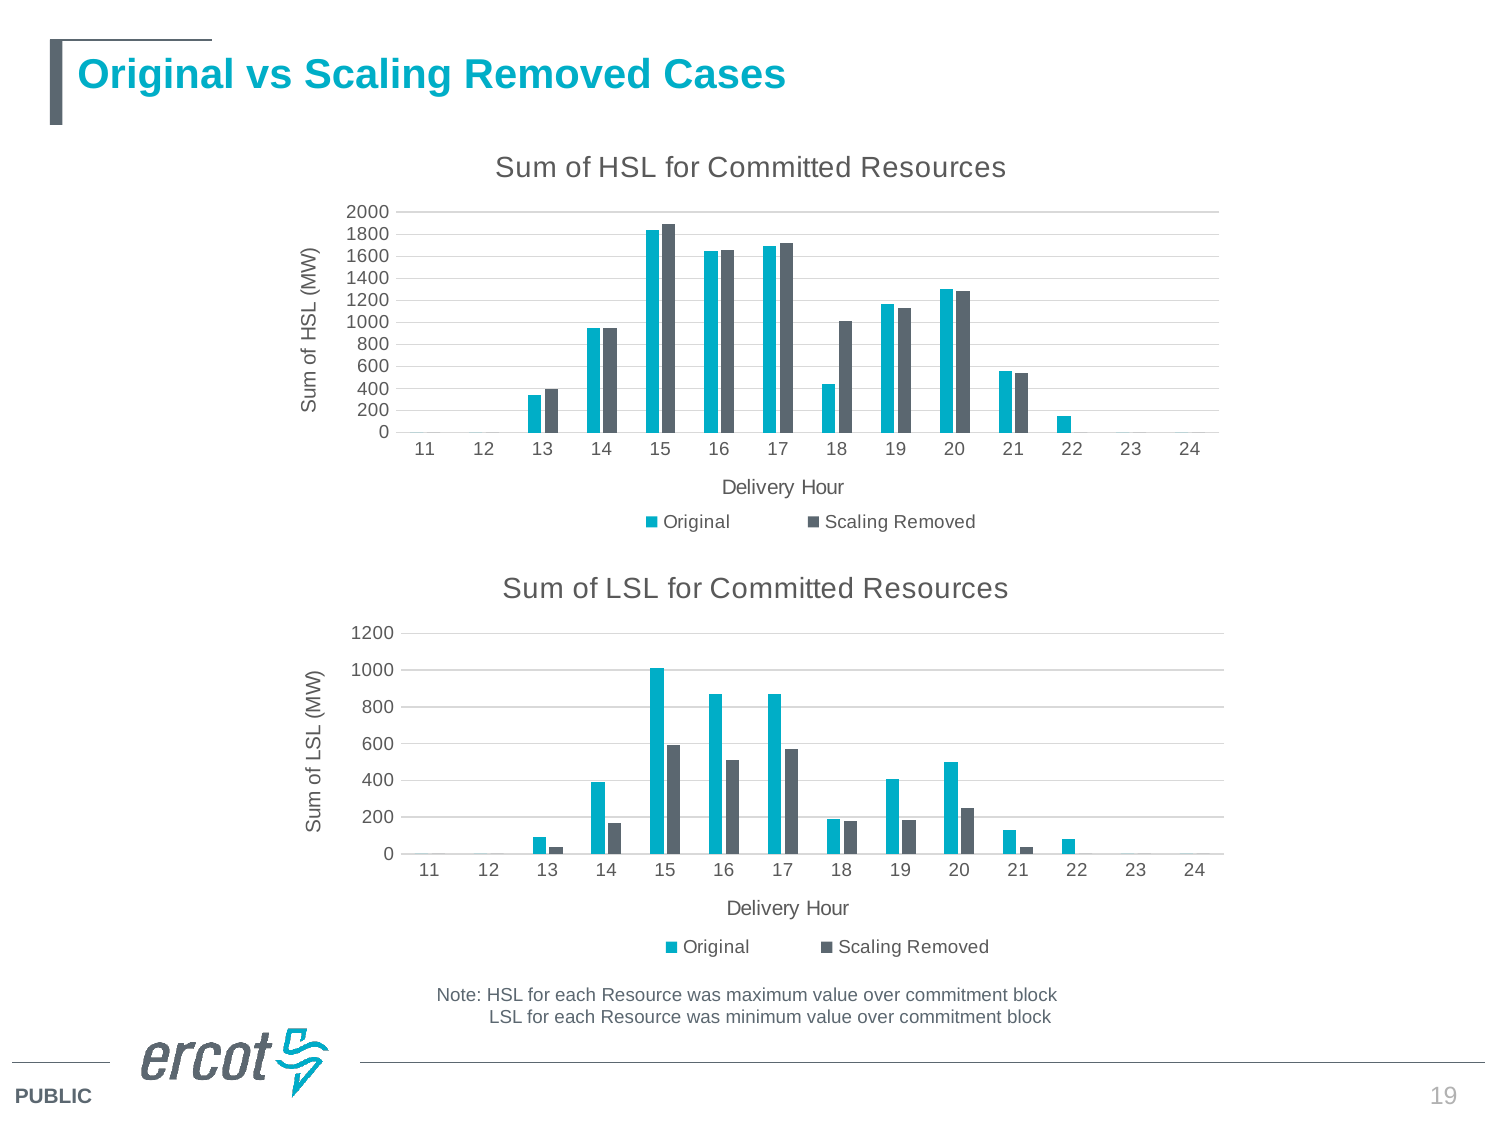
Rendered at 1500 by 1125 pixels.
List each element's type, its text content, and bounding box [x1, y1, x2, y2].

text_box Note: HSL for each Resource was maximum value over commitment block LSL for each Resource was minimum value over commitment block [421, 1004, 1091, 1035]
picture [137, 1024, 332, 1100]
title Original vs Scaling Removed Cases [62, 39, 1450, 125]
chart [263, 124, 1244, 997]
slide_number 19 [1400, 1076, 1488, 1113]
